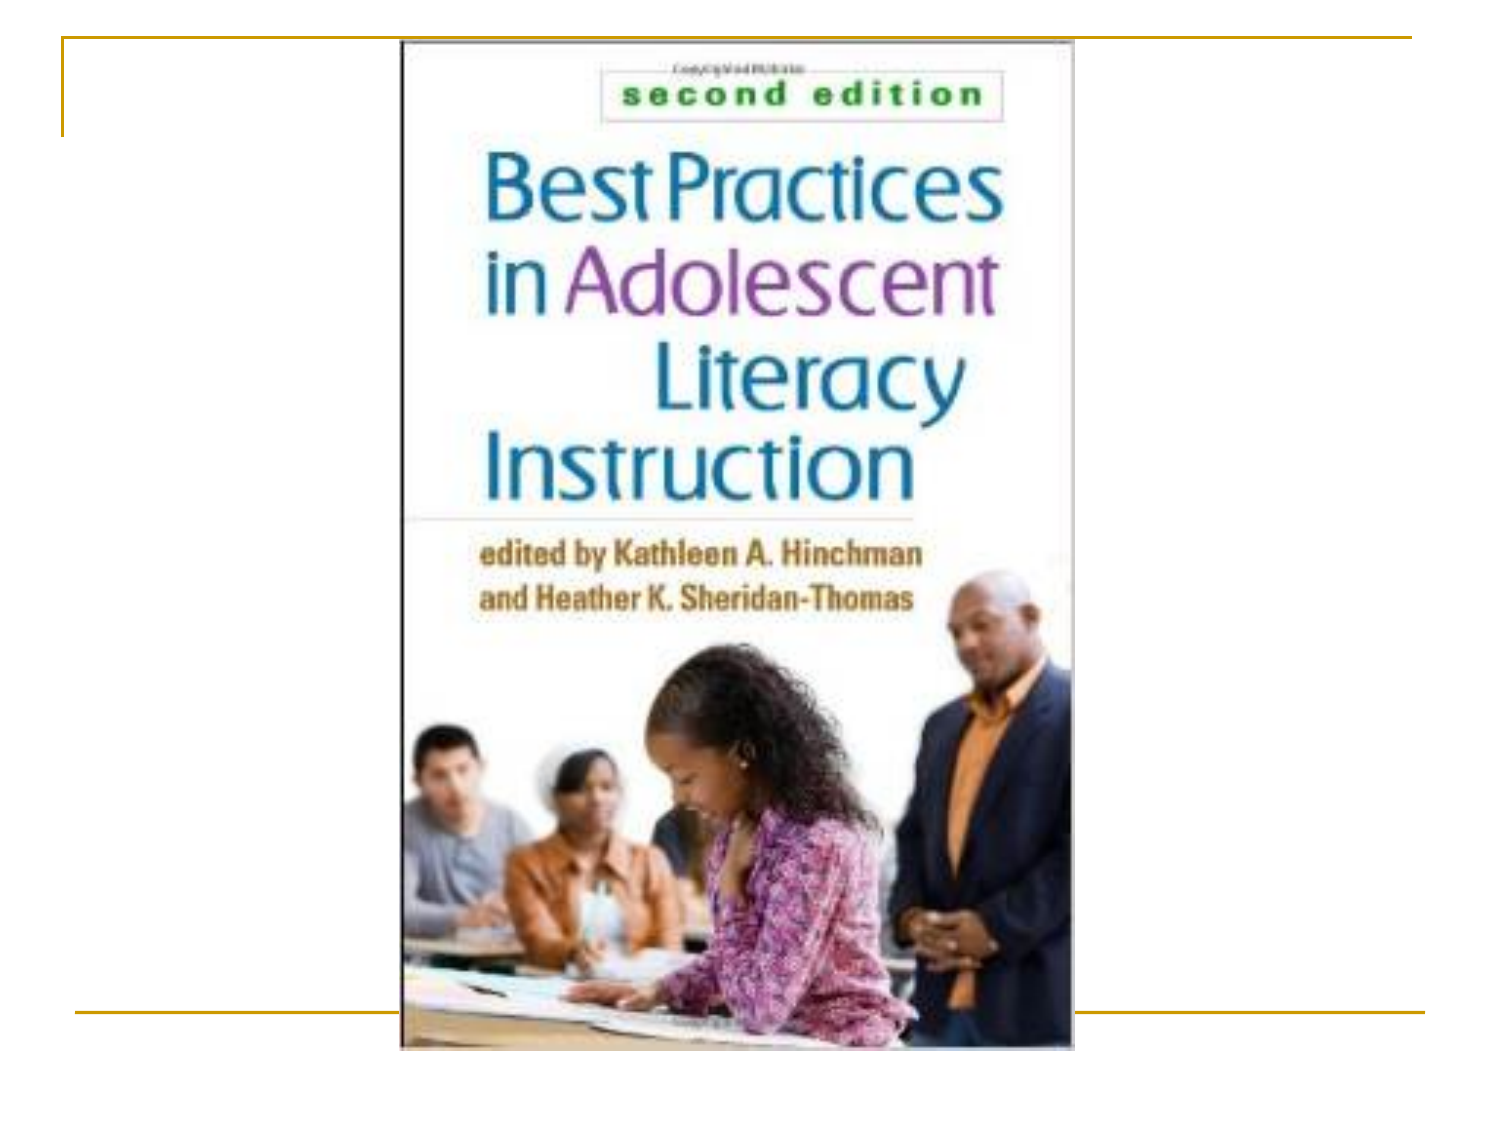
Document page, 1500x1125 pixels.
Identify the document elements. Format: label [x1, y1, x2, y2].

picture [399, 39, 1076, 1051]
